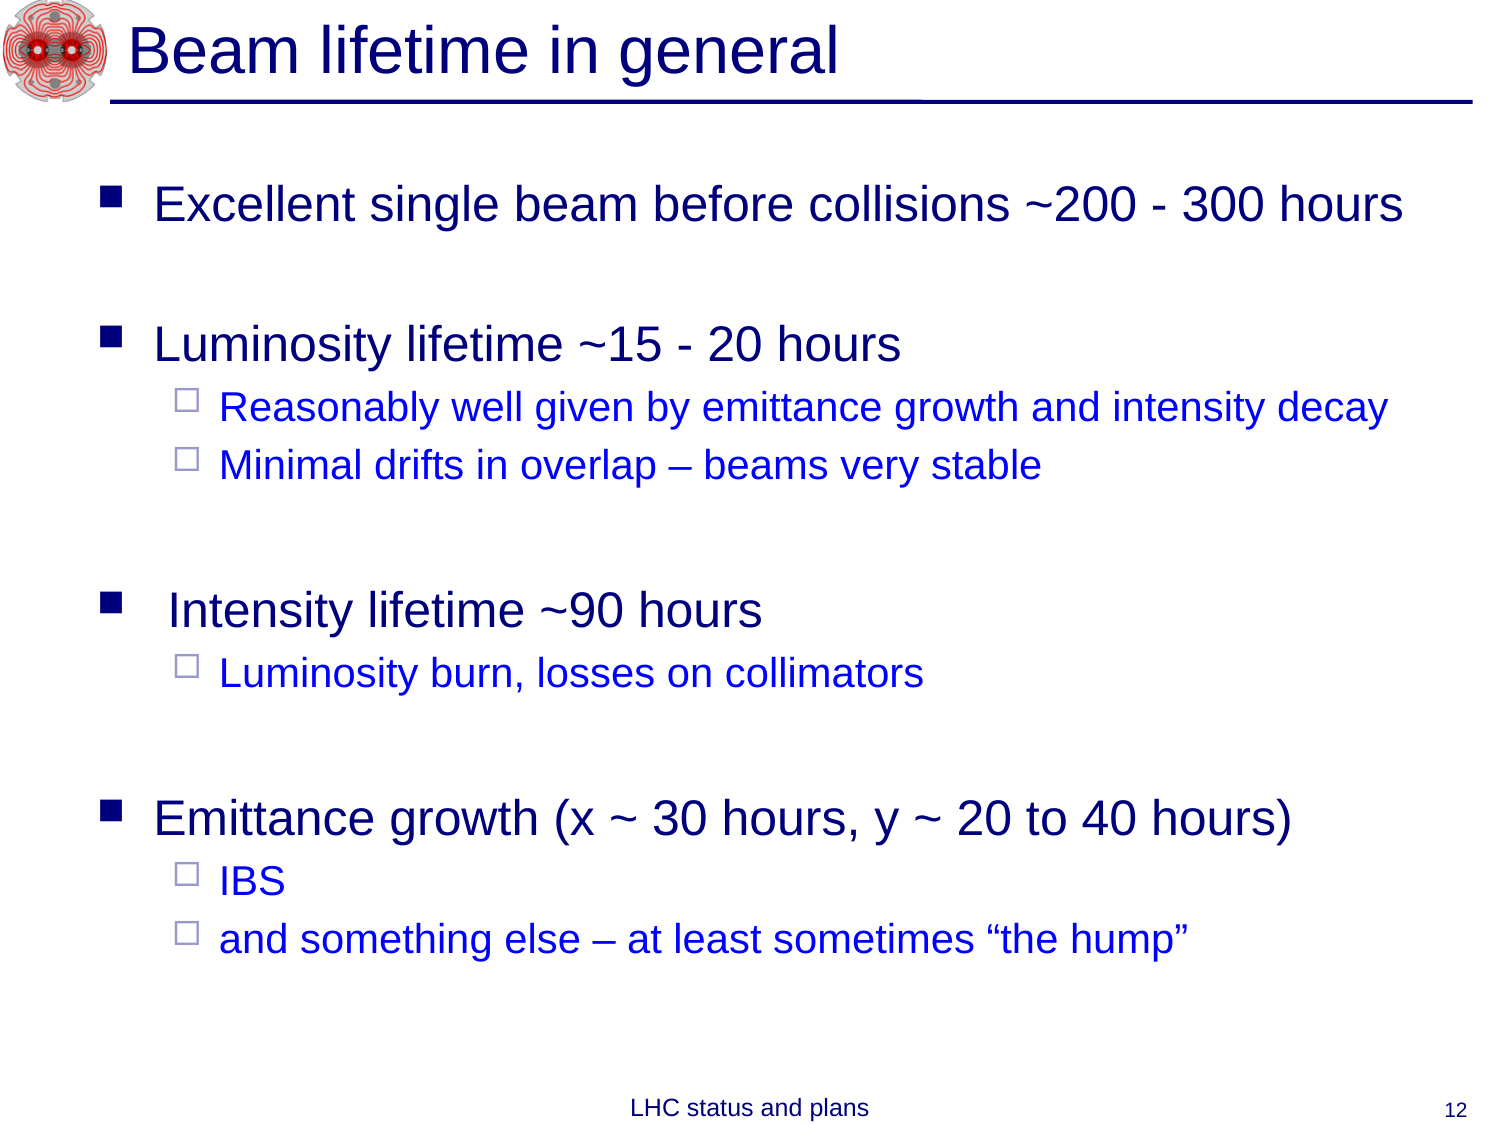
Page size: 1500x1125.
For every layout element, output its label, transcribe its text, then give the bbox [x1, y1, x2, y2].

title Beam lifetime in general [111, 3, 1463, 91]
picture [0, 0, 108, 103]
list Excellent single beam before collisions ~200 - 300 hours Luminosity lifetime ~15 - 20 hours Reasonably well given by emittance growth and intensity decay Minimal drifts in overlap – beams very stable Intensity lifetime ~90 hours Luminosity burn, losses on collimators Emittance growth (x ~ 30 hours, y ~ 20 to 40 hours) IBS and something else – at least sometimes “the hump” [81, 163, 1433, 1003]
footer LHC status and plans [512, 1087, 988, 1125]
slide_number 12 [1131, 1087, 1483, 1125]
